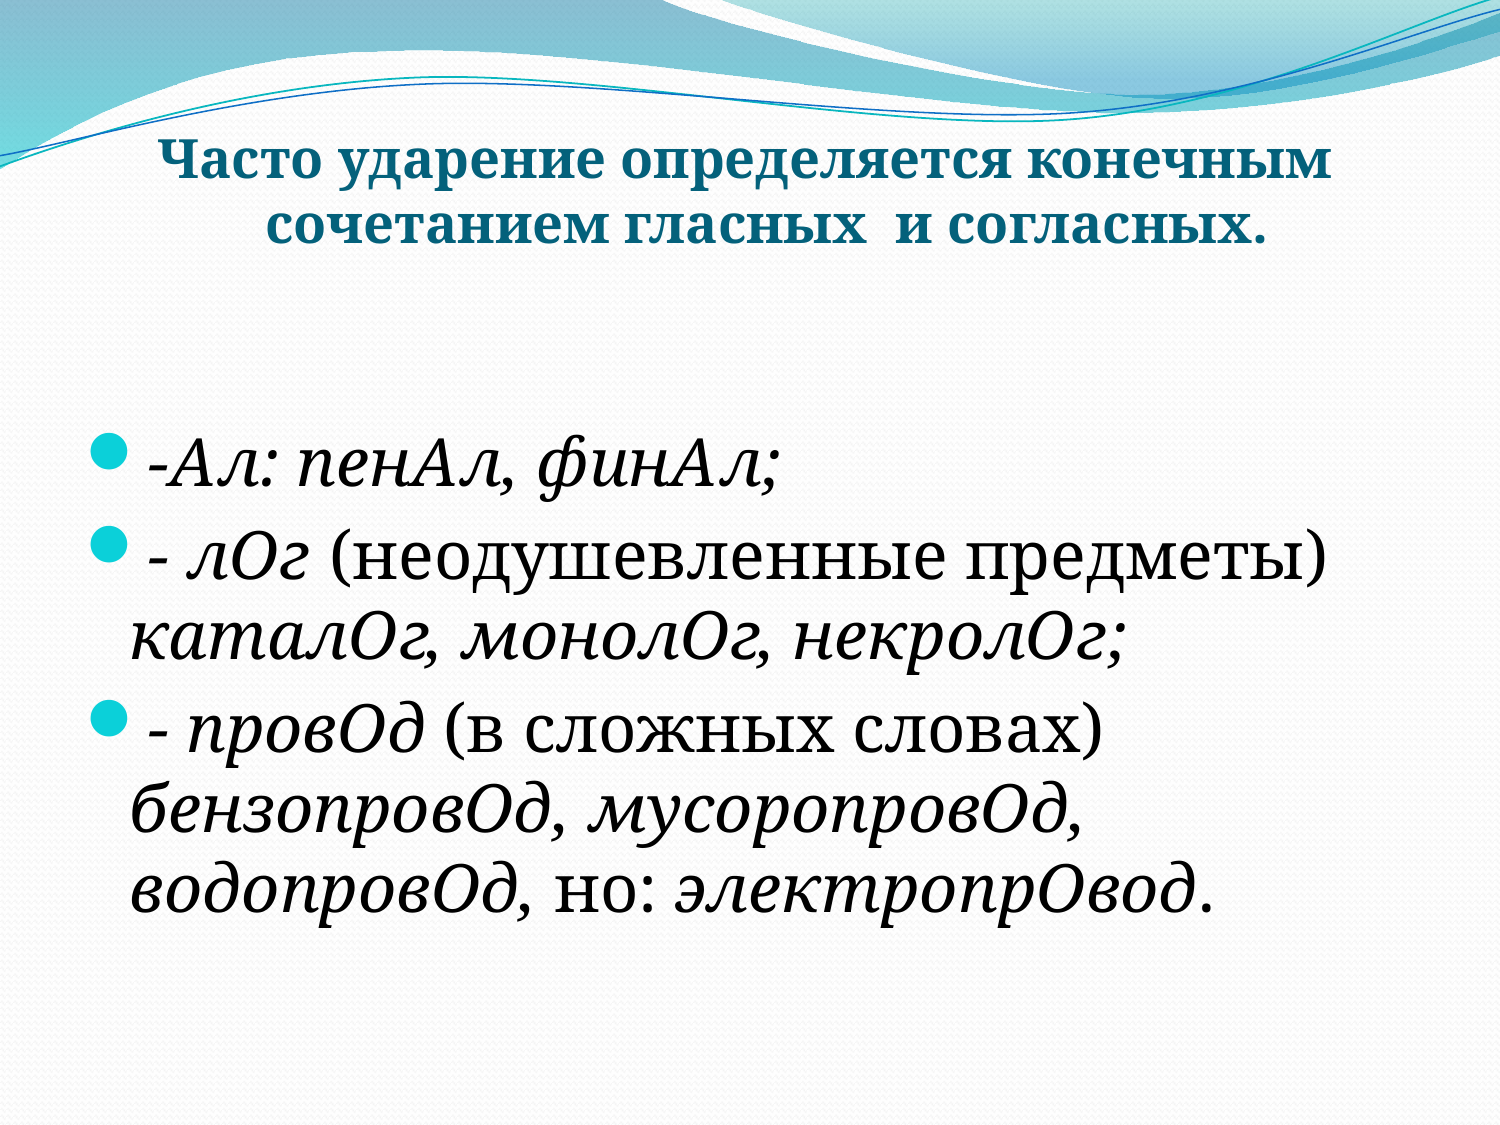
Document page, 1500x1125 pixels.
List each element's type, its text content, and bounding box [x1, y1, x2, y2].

list Часто ударение определяется конечным сочетанием гласных и согласных. -Ал: пенАл, финАл; - лОг (неодушевленные предметы) каталОг, монолОг, некролОг; - провОд (в сложных словах) бензопровОд, мусоропровОд, водопровОд, но: электропрОвод. [70, 116, 1421, 1036]
